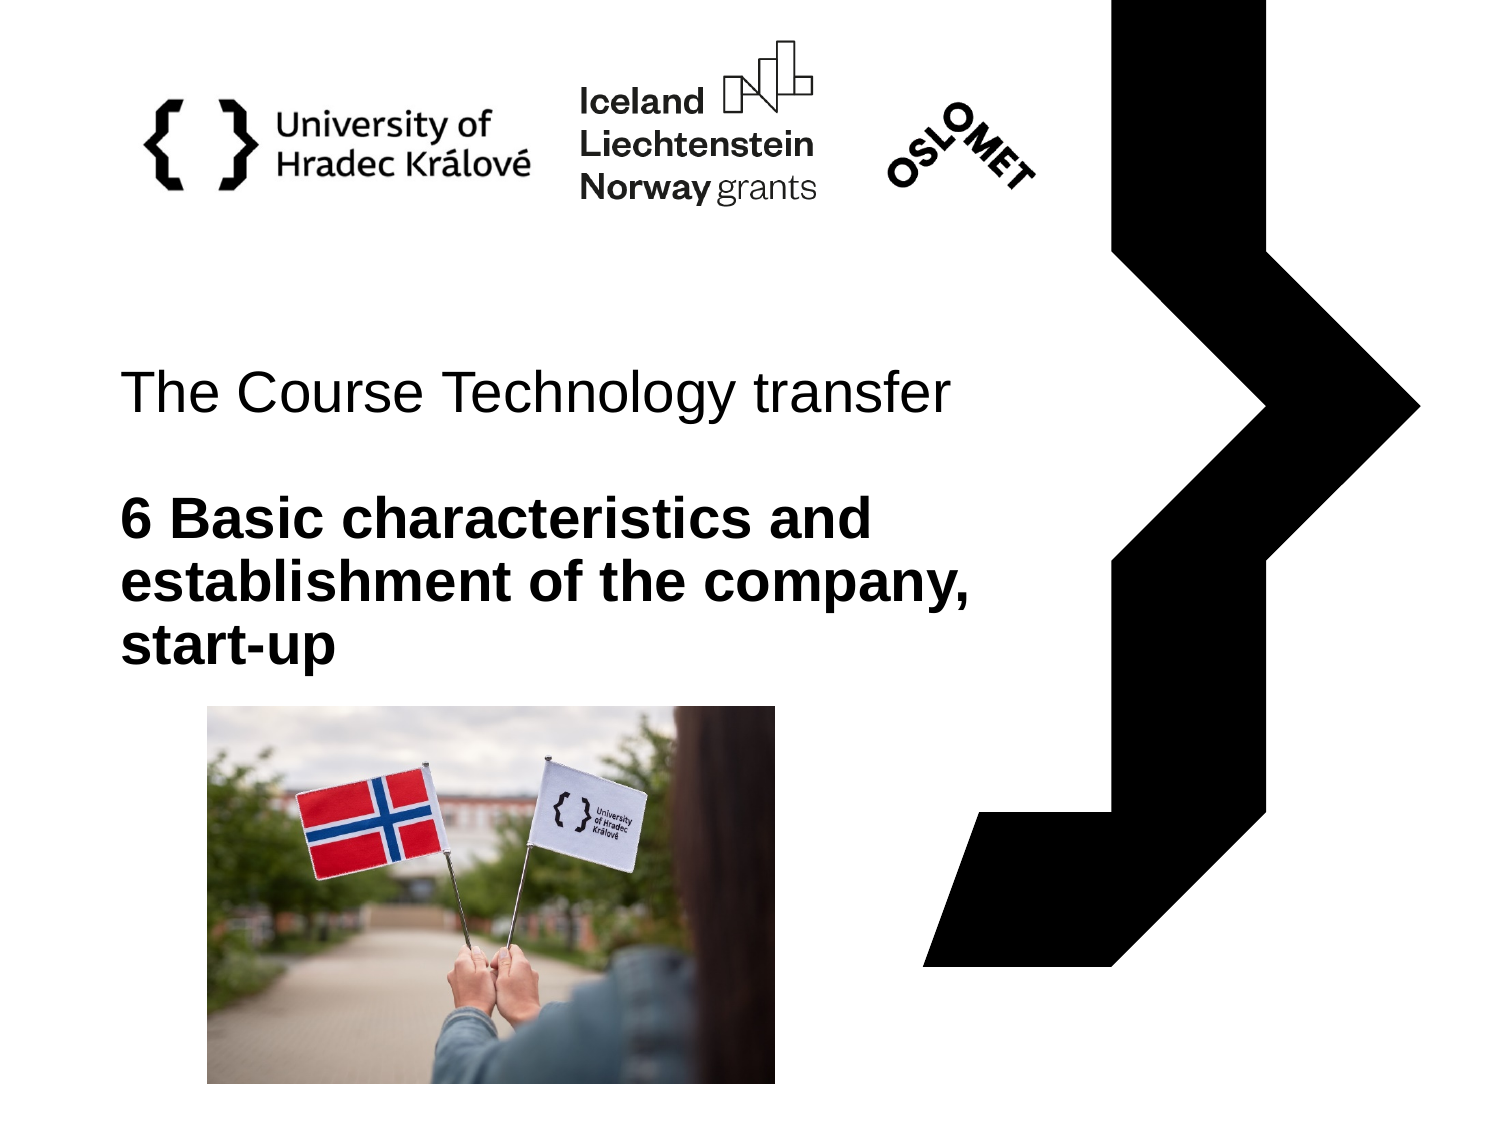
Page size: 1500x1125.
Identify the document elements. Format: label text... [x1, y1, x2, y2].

picture [207, 706, 775, 1084]
text_box The Course Technology transfer 6 Basic characteristics and establishment of the company, start-up [105, 336, 1019, 685]
picture [62, 0, 1107, 290]
